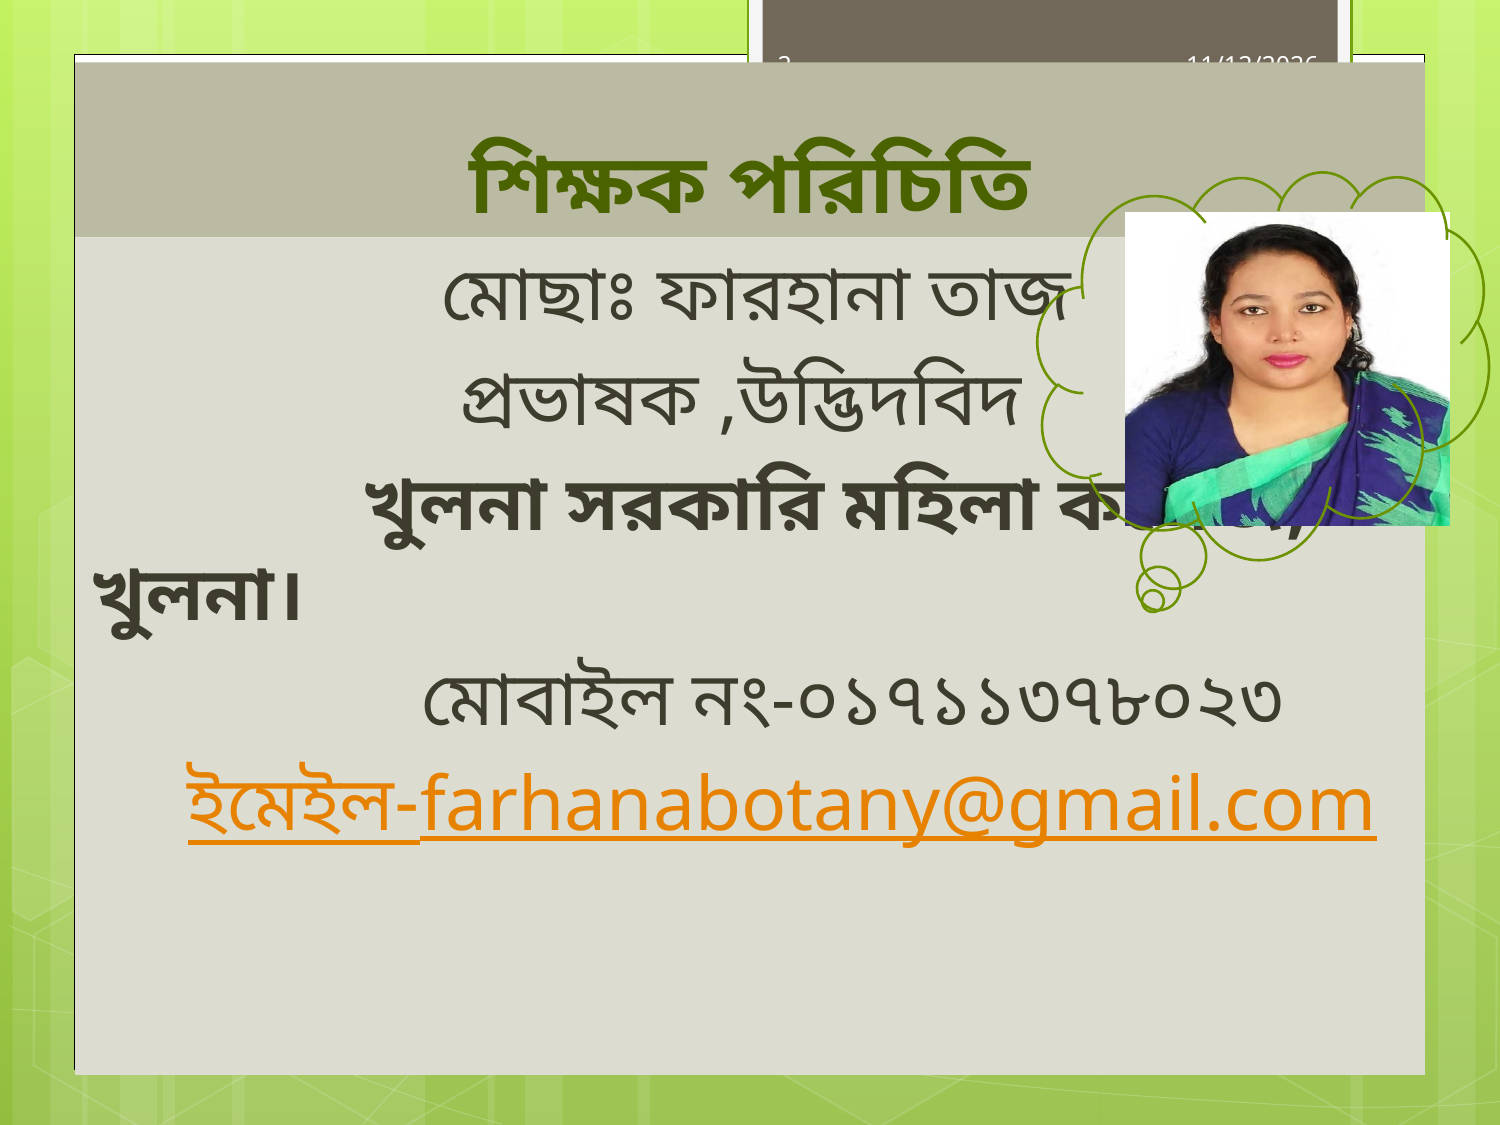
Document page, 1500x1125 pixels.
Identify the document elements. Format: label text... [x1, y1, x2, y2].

title শিক্ষক পরিচিতি [75, 62, 1425, 237]
slide_number 2 [762, 36, 982, 97]
text_box [1035, 171, 1444, 518]
text_box [1455, 232, 1491, 441]
list মোছাঃ ফারহানা তাজ প্রভাষক ,উদ্ভিদবিদ খুলনা সরকারি মহিলা কলেজ, খুলনা। মোবাইল নং-০১৭১১৩৭৮০২৩ ইমেইল-farhanabotany@gmail.com [75, 237, 1425, 1075]
slide_number 17-Oct-20 [983, 36, 1334, 97]
picture [1124, 212, 1451, 527]
text_box [1207, 536, 1311, 562]
text_box [1135, 536, 1208, 614]
